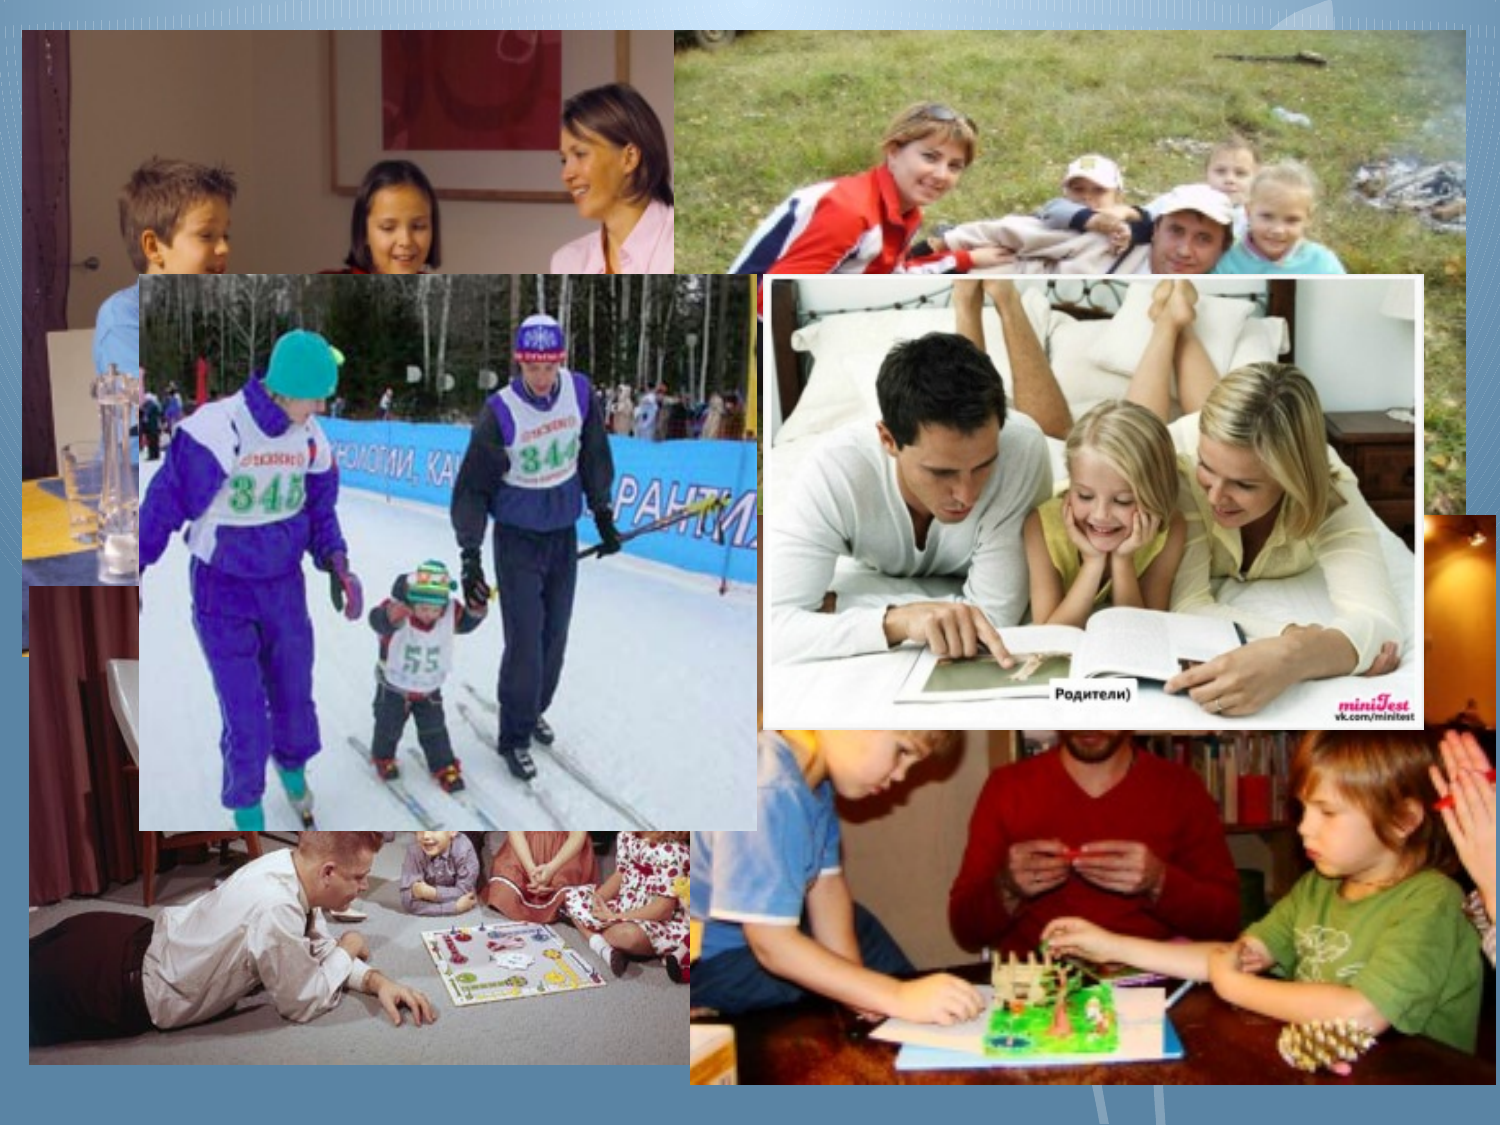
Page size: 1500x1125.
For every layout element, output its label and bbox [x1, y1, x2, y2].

list [673, 30, 1467, 510]
picture [22, 30, 1497, 1086]
